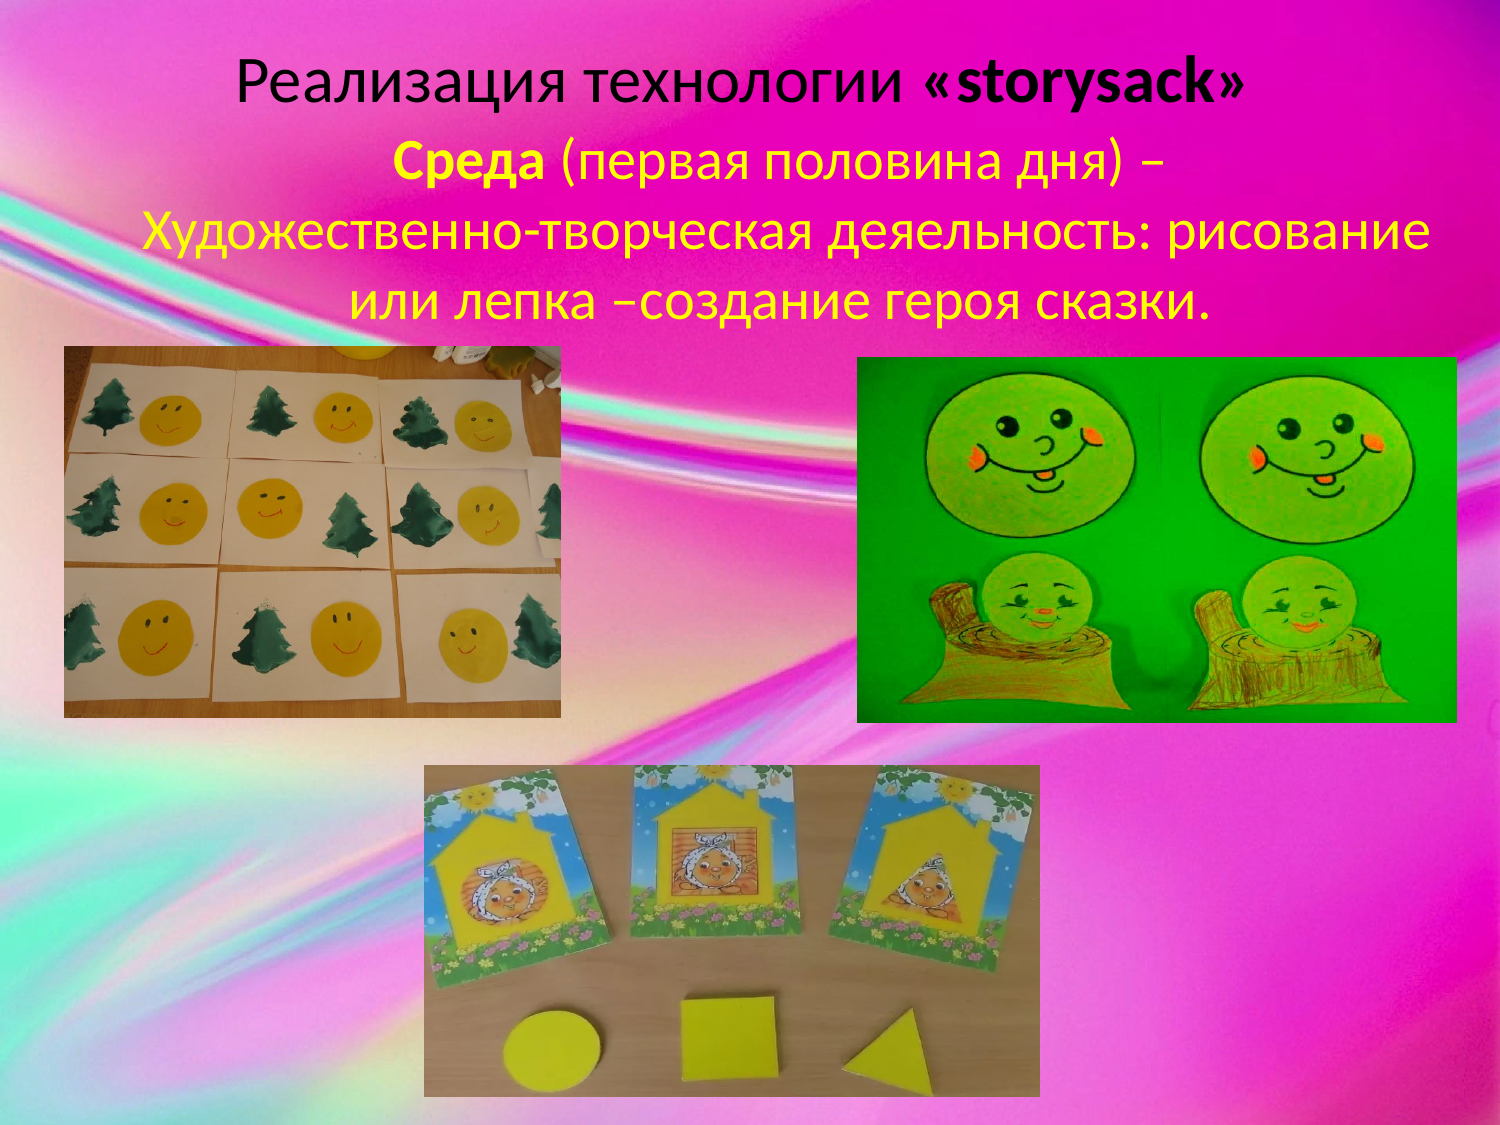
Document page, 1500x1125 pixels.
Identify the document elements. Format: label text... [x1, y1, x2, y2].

picture [0, 0, 1500, 1125]
title Реализация технологии «storysack» [76, 12, 1427, 139]
list Среда (первая половина дня) – Художественно-творческая деяельность: рисование или лепка –создание героя сказки. [112, 113, 1463, 857]
